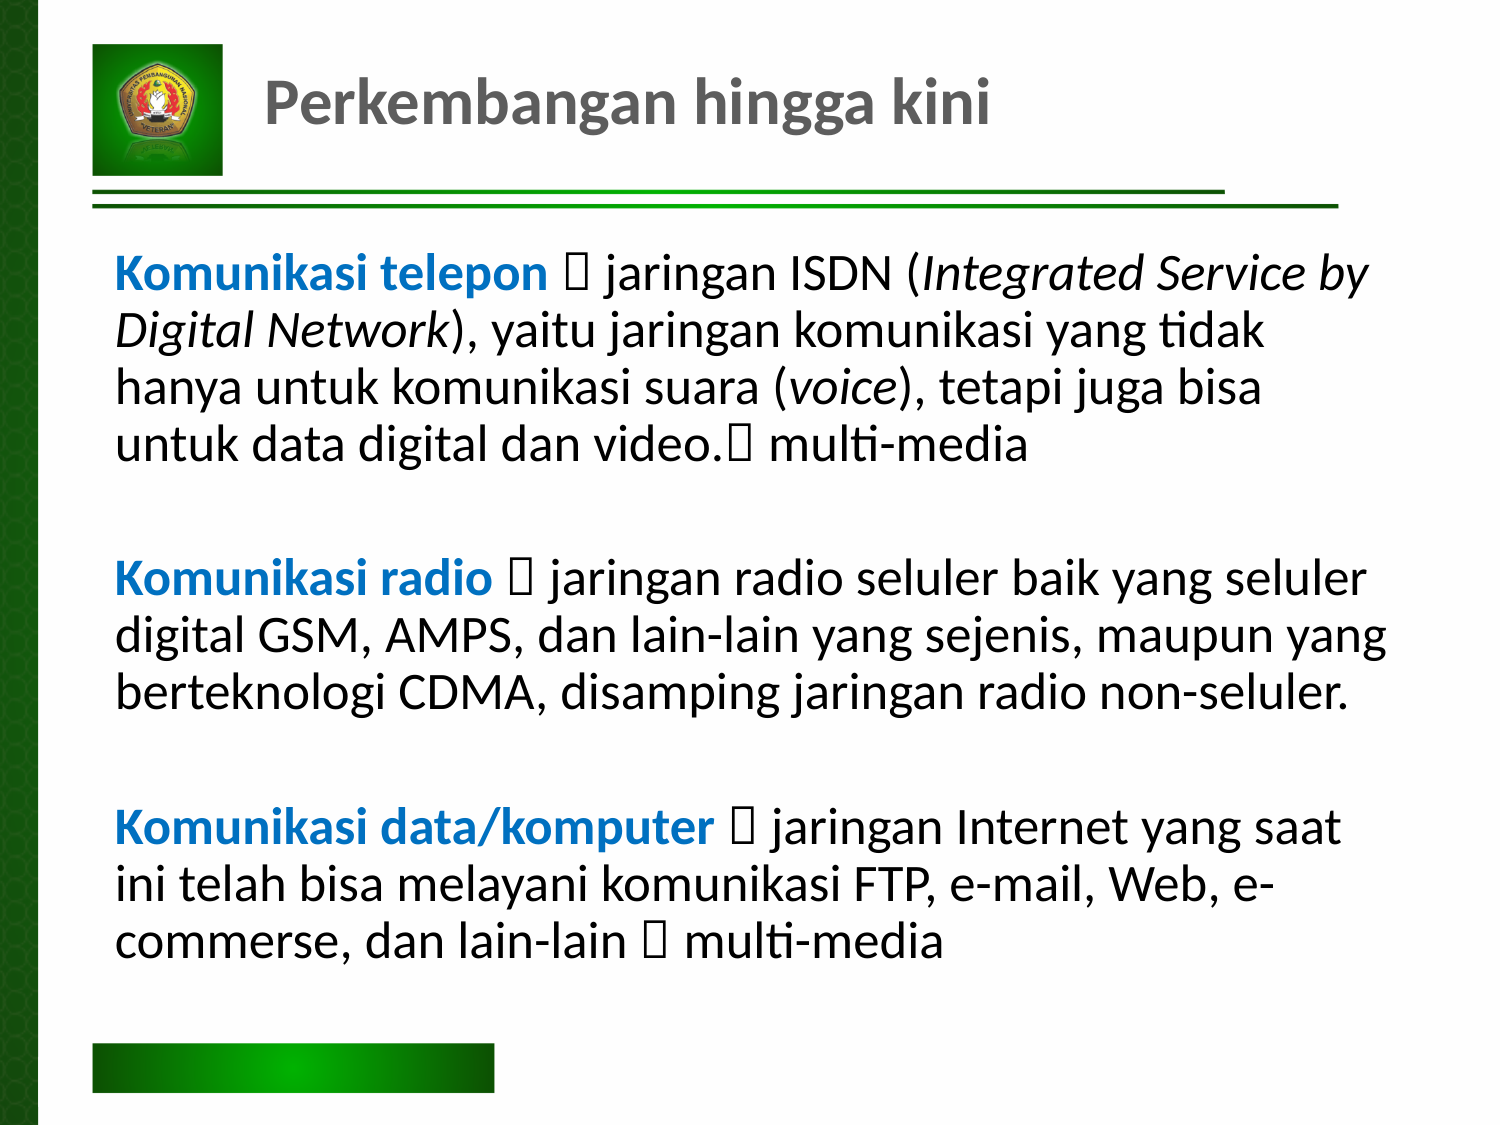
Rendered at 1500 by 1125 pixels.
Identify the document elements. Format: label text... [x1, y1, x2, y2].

picture [0, 0, 1500, 1125]
list Komunikasi telepon  jaringan ISDN (Integrated Service by Digital Network), yaitu jaringan komunikasi yang tidak hanya untuk komunikasi suara (voice), tetapi juga bisa untuk data digital dan video. multi-media Komunikasi radio  jaringan radio seluler baik yang seluler digital GSM, AMPS, dan lain-lain yang sejenis, maupun yang berteknologi CDMA, disamping jaringan radio non-seluler. Komunikasi data/komputer  jaringan Internet yang saat ini telah bisa melayani komunikasi FTP, e-mail, Web, e-commerse, dan lain-lain  multi-media [99, 237, 1413, 1025]
list Perkembangan hingga kini [249, 50, 1338, 163]
